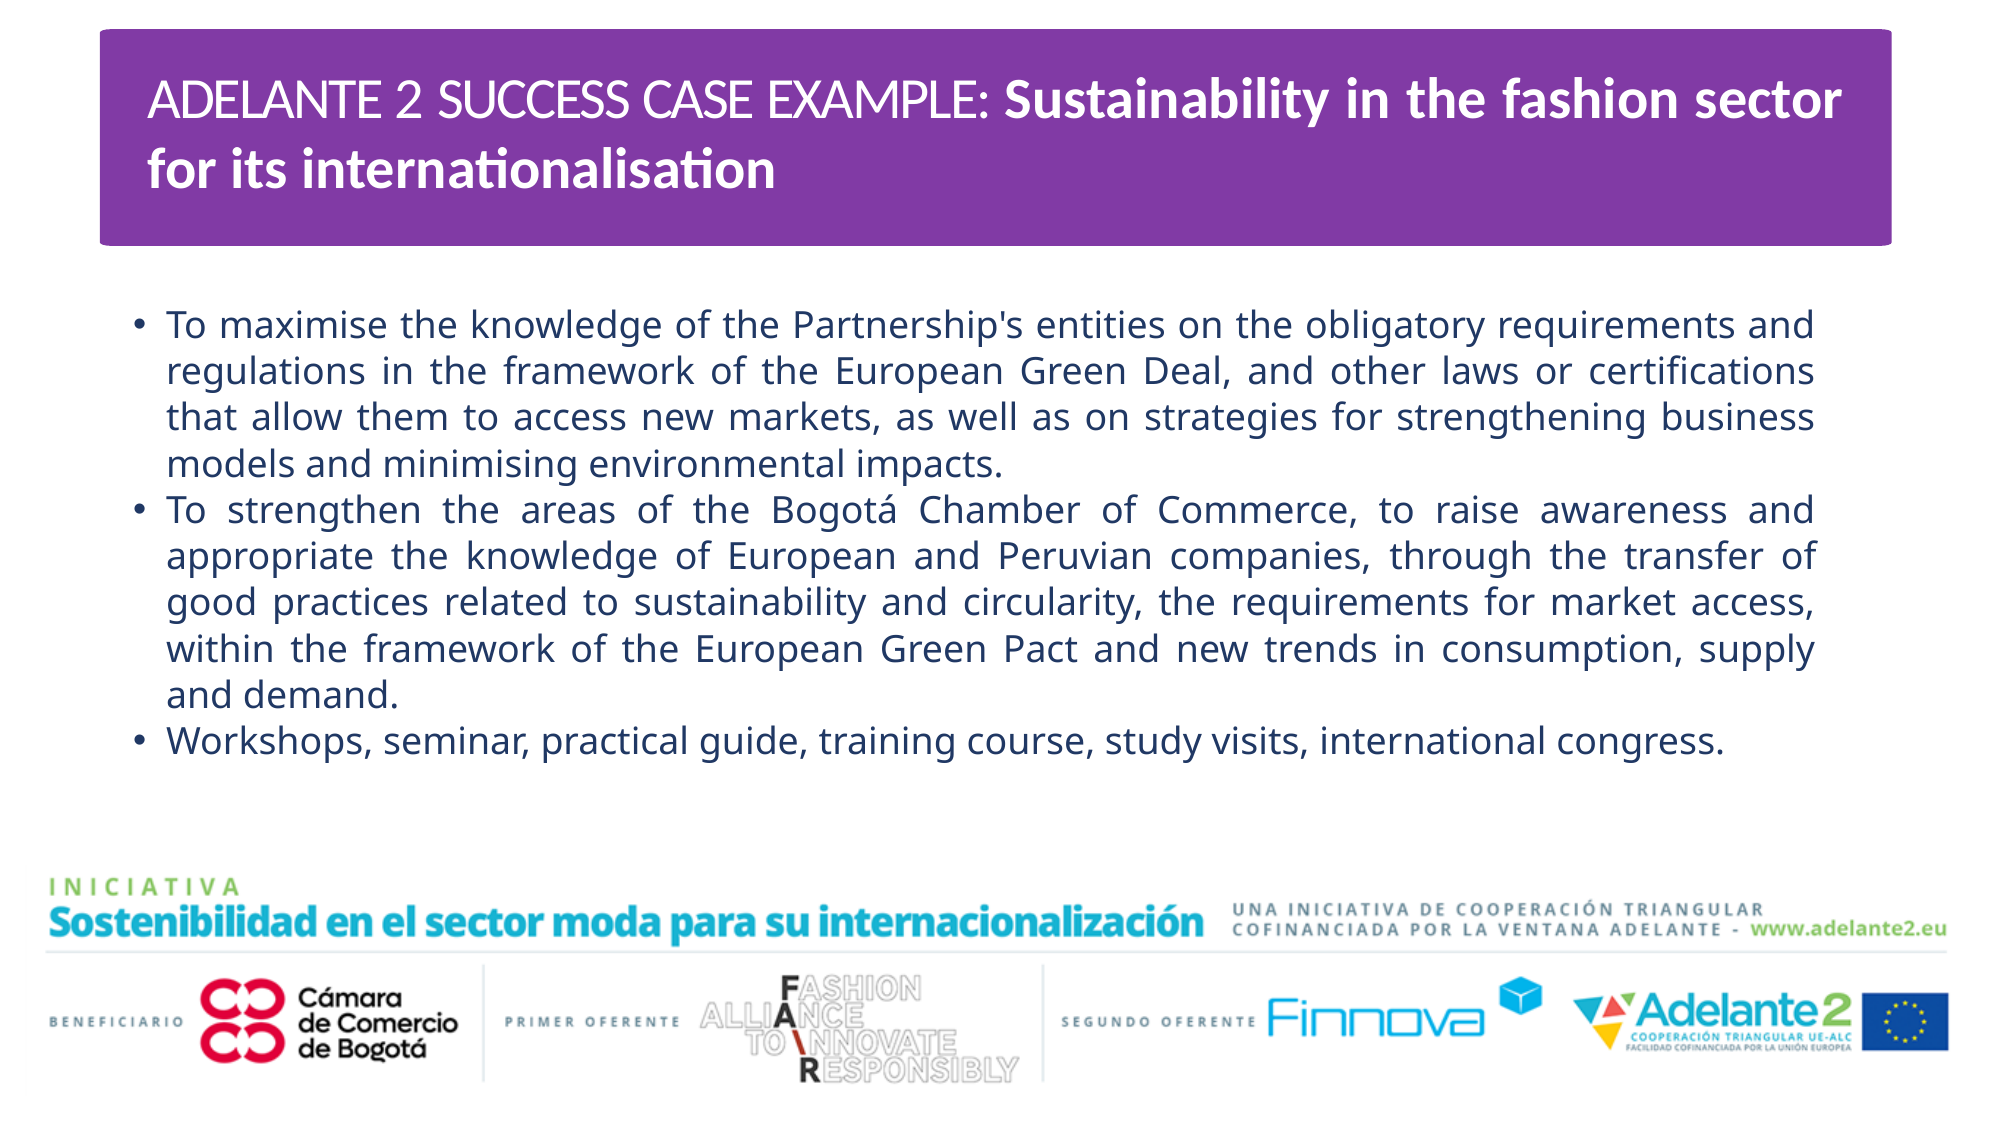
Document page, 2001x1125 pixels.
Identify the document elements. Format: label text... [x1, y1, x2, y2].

text_box [25, 865, 1975, 1096]
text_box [99, 29, 1892, 246]
text_box To maximise the knowledge of the Partnership's entities on the obligatory requirements and regulations in the framework of the European Green Deal, and other laws or certifications that allow them to access new markets, as well as on strategies for strengthening business models and minimising environmental impacts. To strengthen the areas of the Bogotá Chamber of Commerce, to raise awareness and appropriate the knowledge of European and Peruvian companies, through the transfer of good practices related to sustainability and circularity, the requirements for market access, within the framework of the European Green Pact and new trends in consumption, supply and demand. Workshops, seminar, practical guide, training course, study visits, international congress. [99, 299, 1817, 763]
